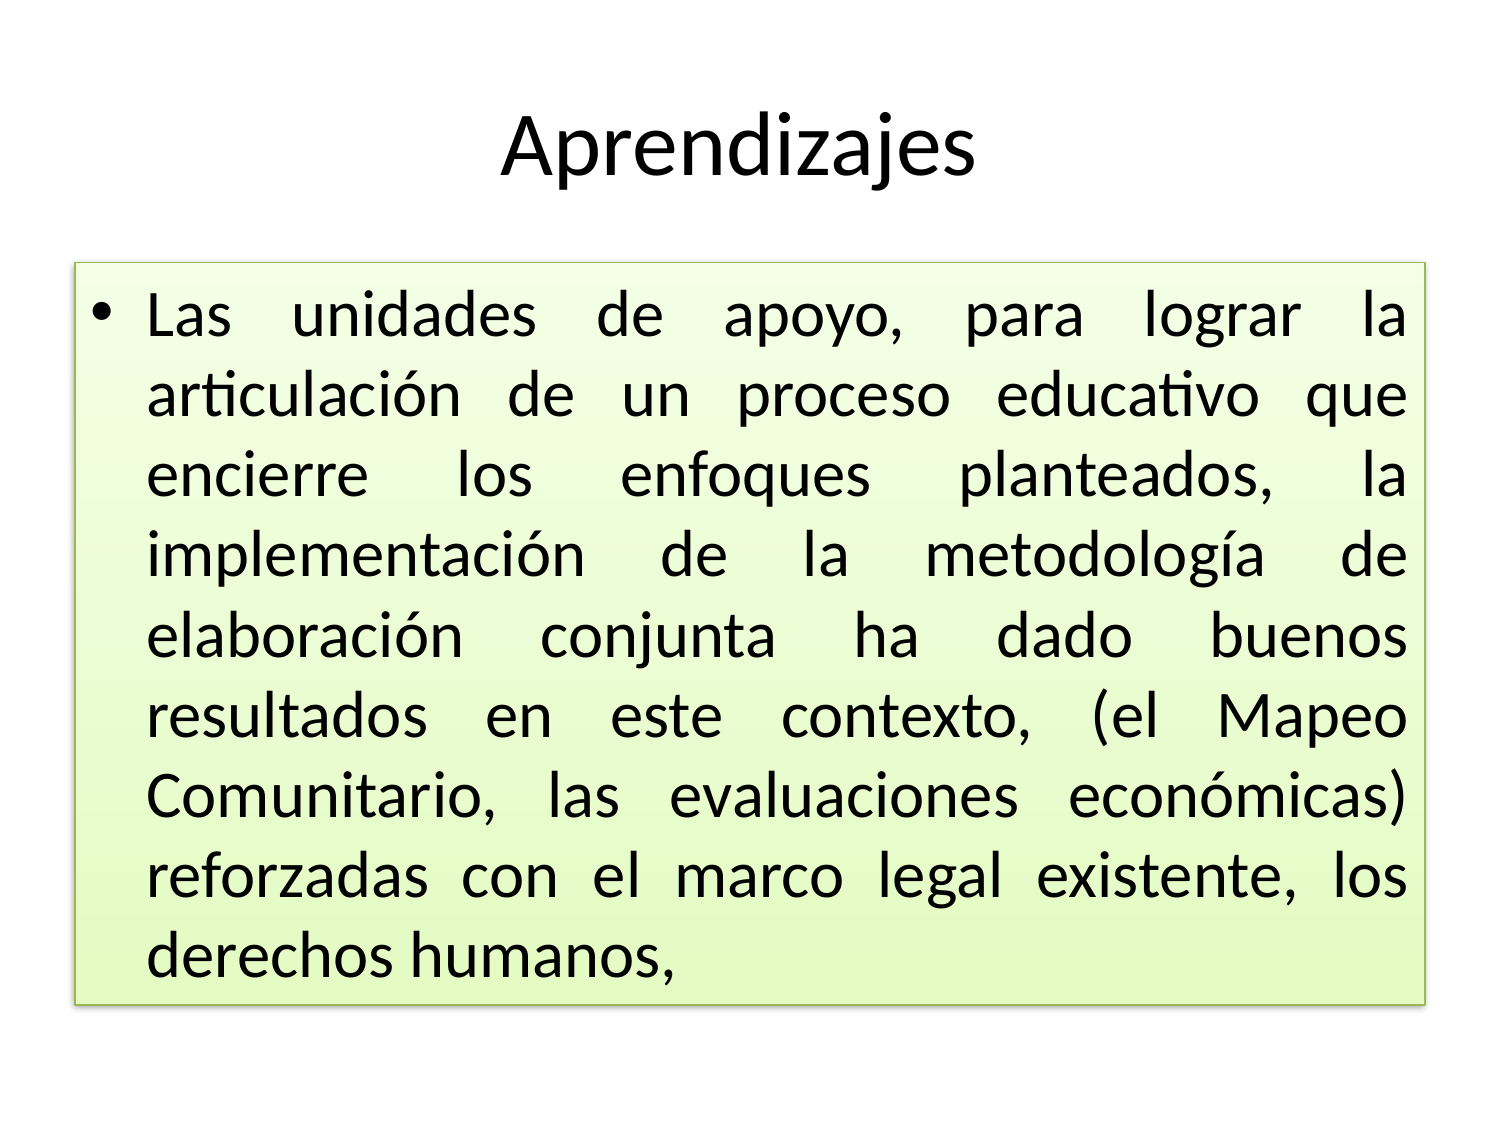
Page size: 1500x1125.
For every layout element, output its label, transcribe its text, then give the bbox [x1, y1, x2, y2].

list Las unidades de apoyo, para lograr la articulación de un proceso educativo que encierre los enfoques planteados, la implementación de la metodología de elaboración conjunta ha dado buenos resultados en este contexto, (el Mapeo Comunitario, las evaluaciones económicas) reforzadas con el marco legal existente, los derechos humanos, [74, 262, 1426, 1006]
title Aprendizajes [75, 45, 1425, 233]
